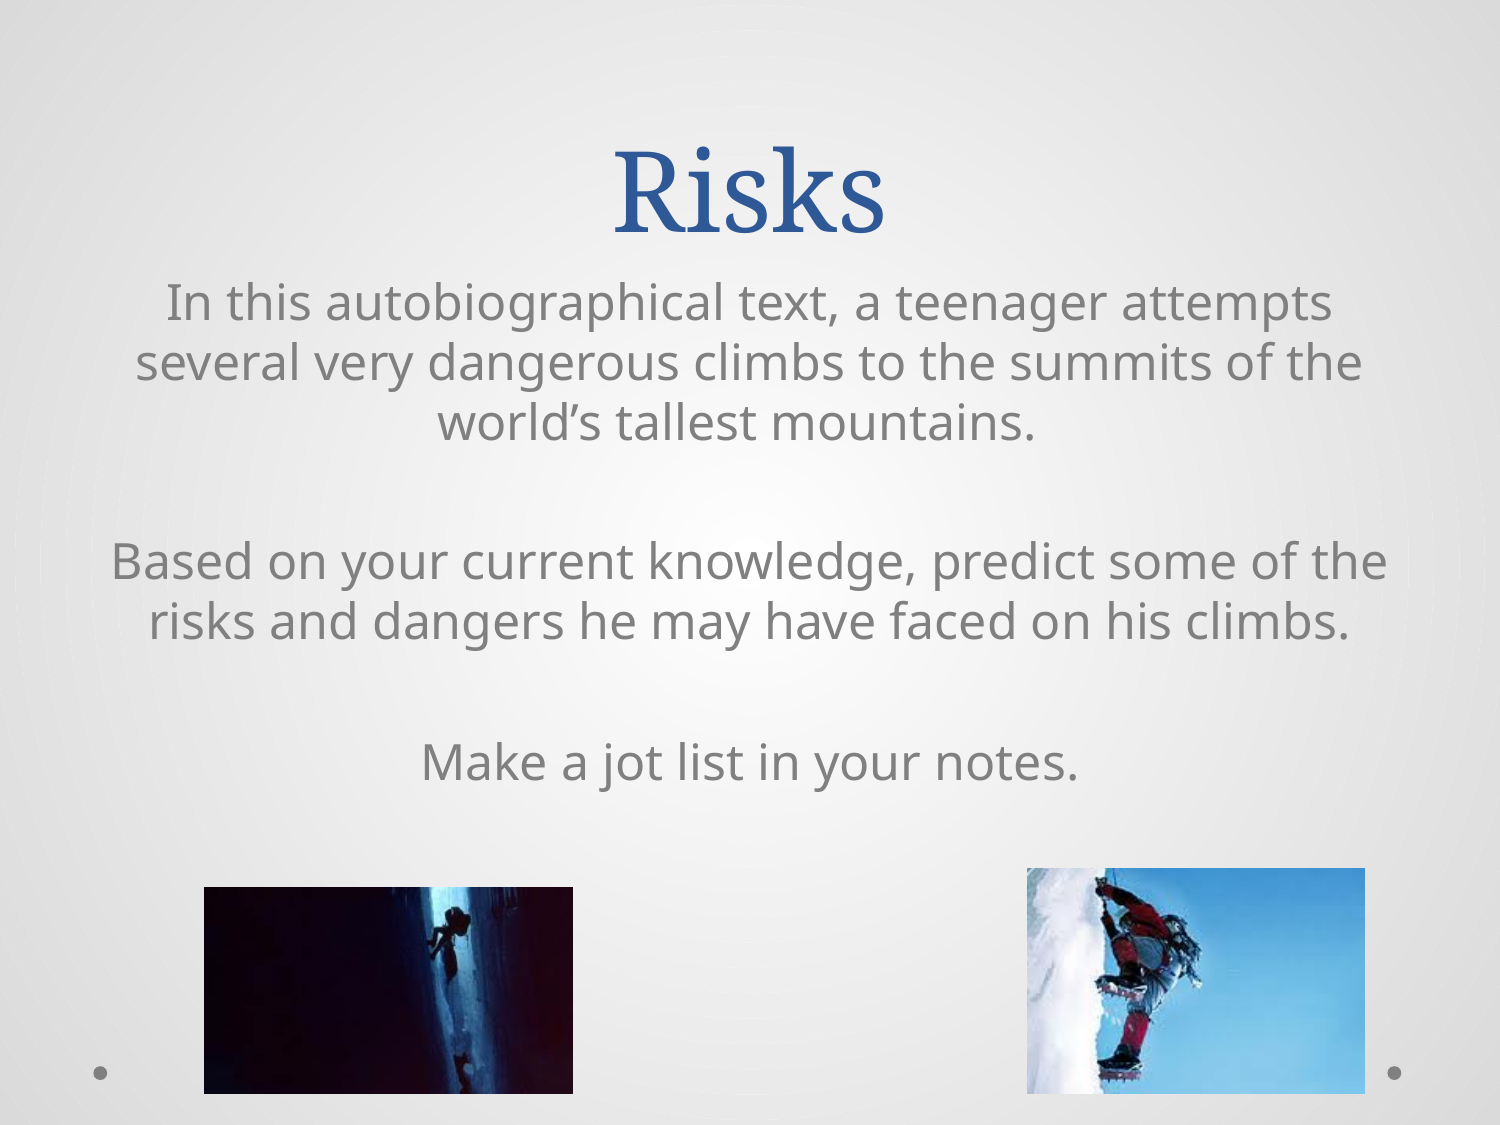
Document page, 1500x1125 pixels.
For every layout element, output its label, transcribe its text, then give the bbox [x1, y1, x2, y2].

picture [203, 887, 573, 1094]
picture [1027, 868, 1366, 1094]
list In this autobiographical text, a teenager attempts several very dangerous climbs to the summits of the world’s tallest mountains. Based on your current knowledge, predict some of the risks and dangers he may have faced on his climbs. Make a jot list in your notes. [75, 262, 1425, 1005]
title Risks [75, 0, 1425, 262]
